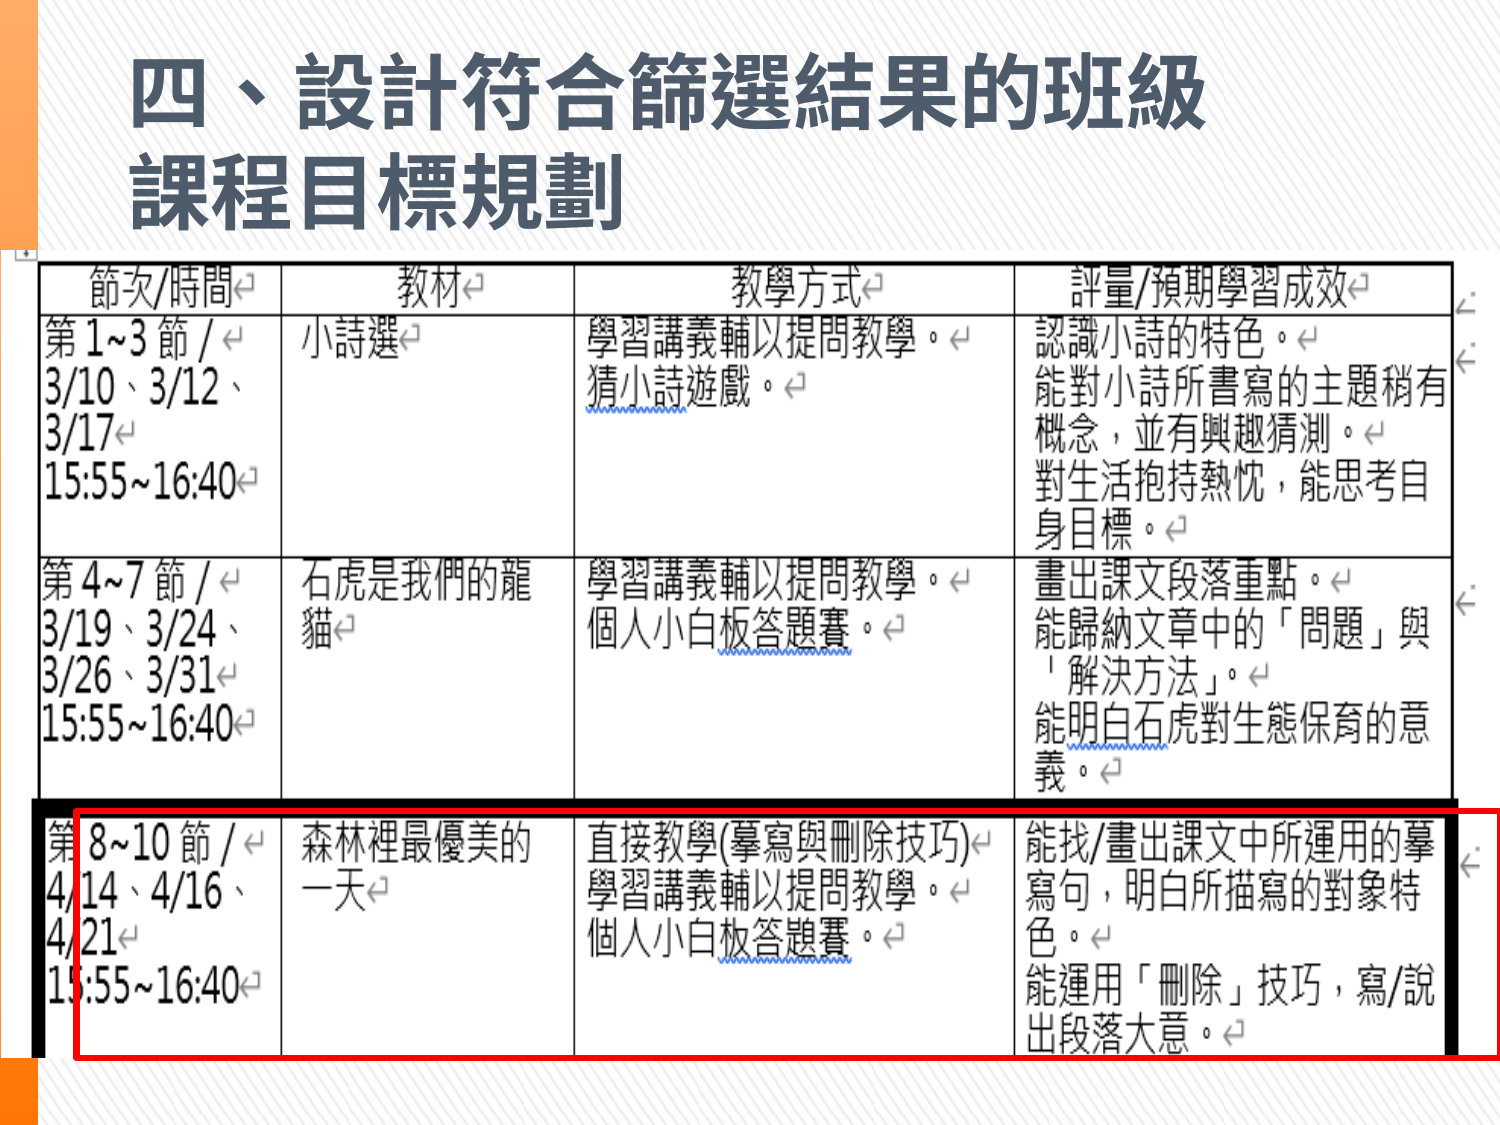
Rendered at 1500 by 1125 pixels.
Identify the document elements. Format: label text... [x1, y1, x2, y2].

text_box 四、設計符合篩選結果的班級課程目標規劃 [112, 33, 1280, 248]
picture [0, 250, 1500, 1058]
